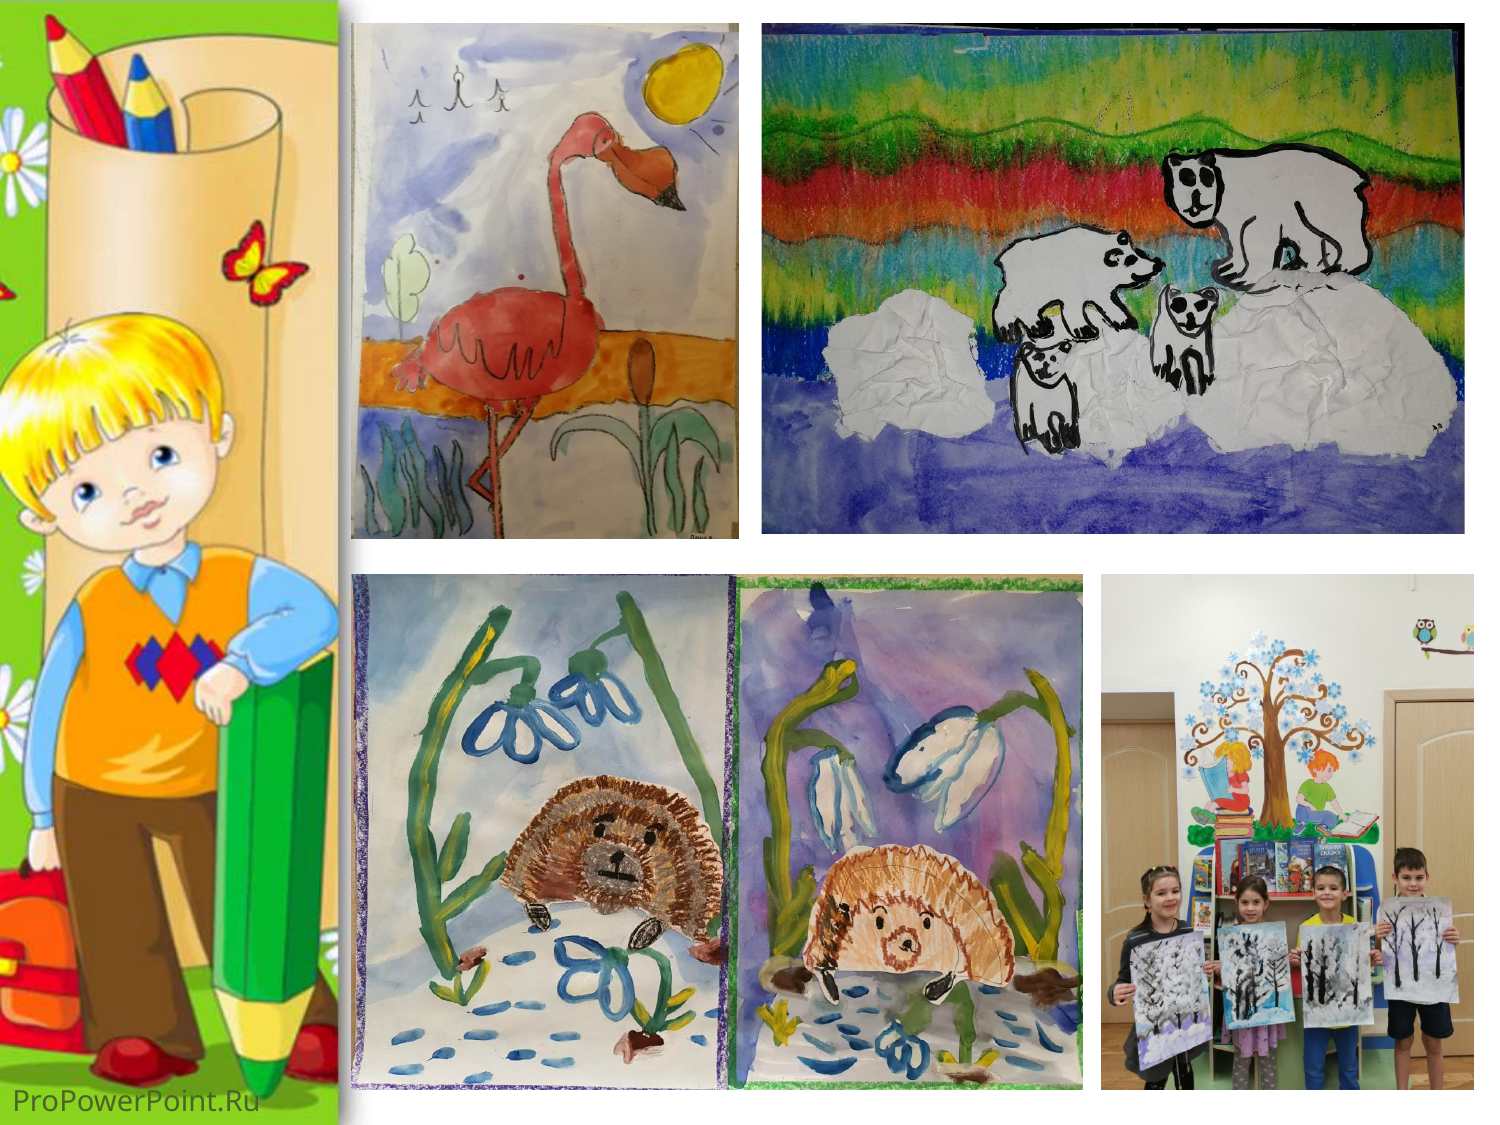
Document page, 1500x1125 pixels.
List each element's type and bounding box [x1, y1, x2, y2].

list [351, 23, 739, 540]
picture [0, 0, 1500, 1125]
